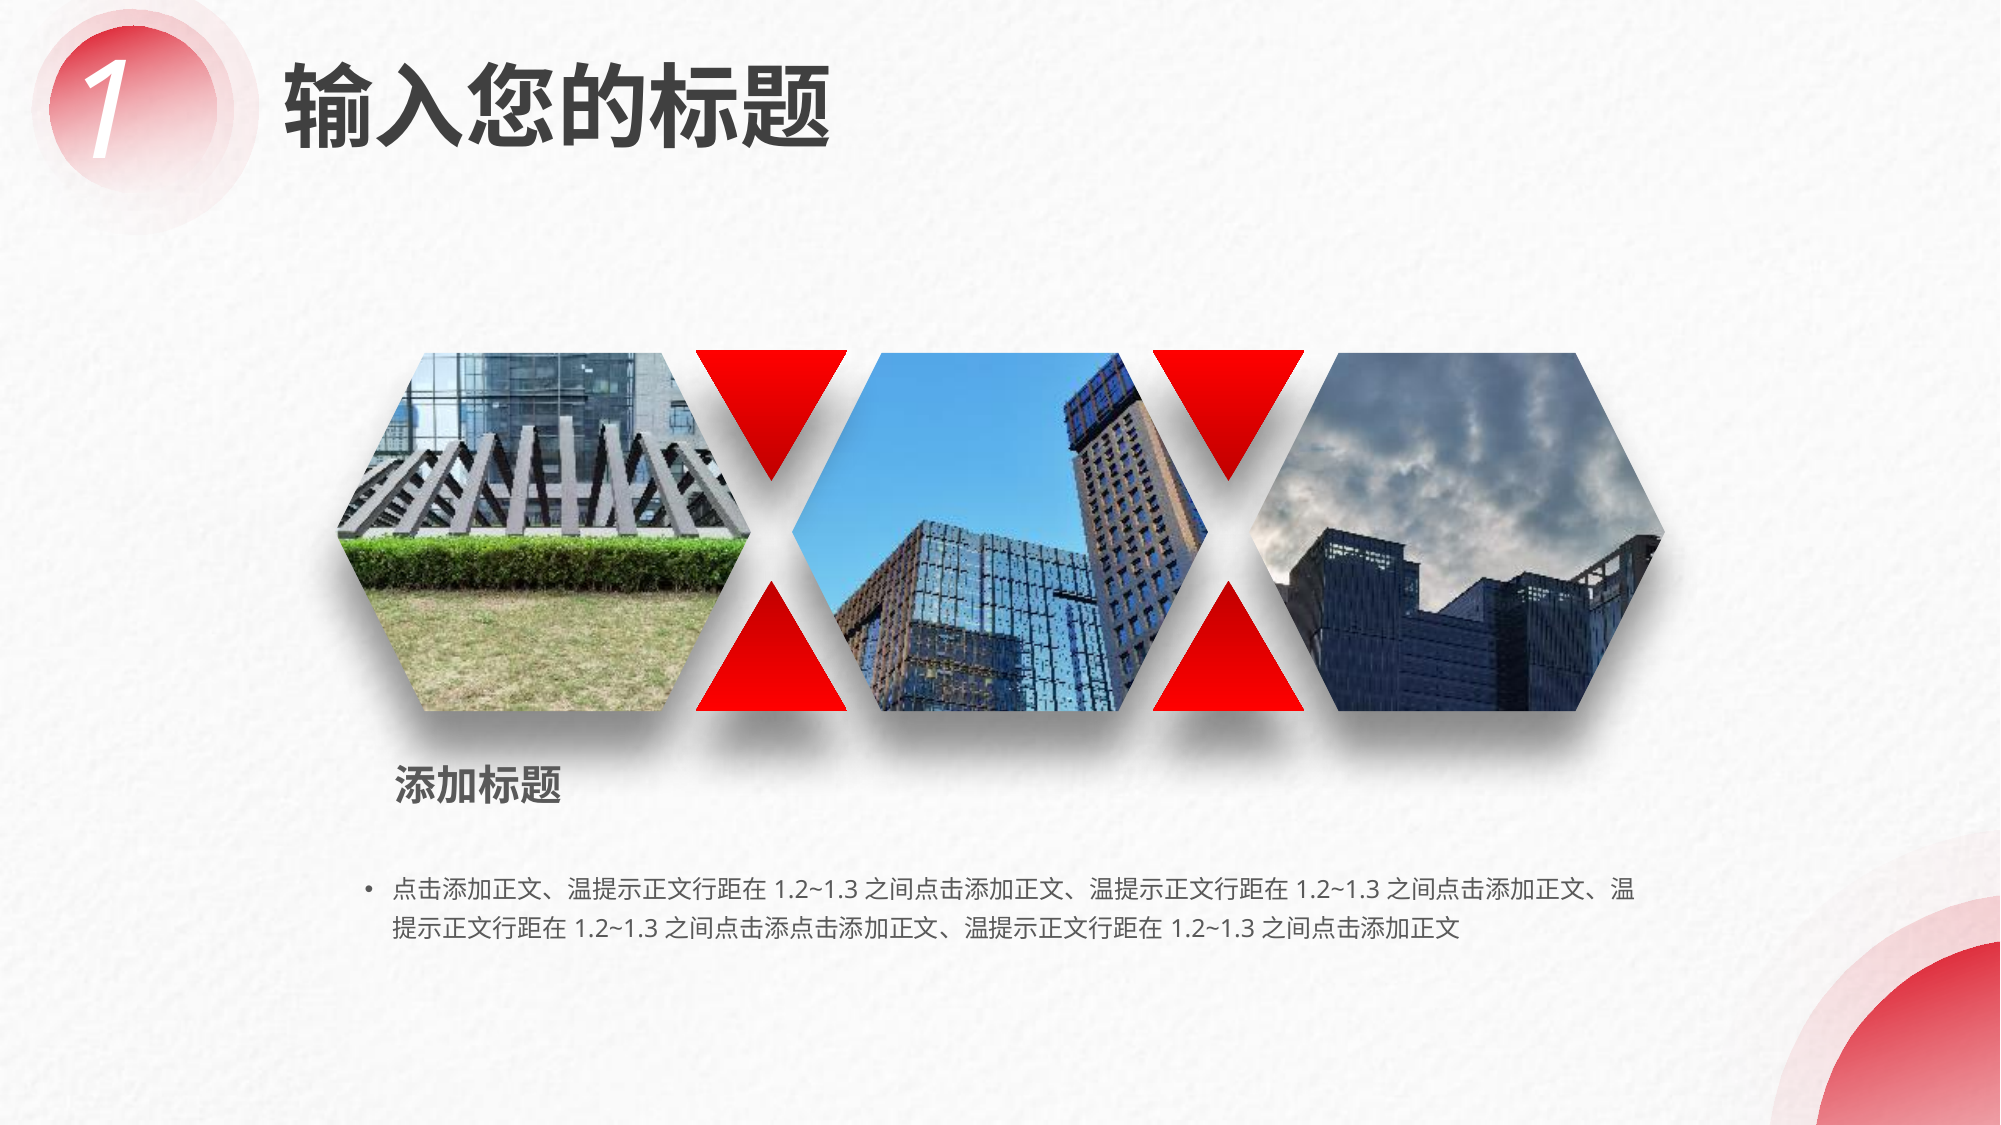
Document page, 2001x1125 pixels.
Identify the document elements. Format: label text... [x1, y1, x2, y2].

text_box [792, 351, 1208, 713]
text_box 点击添加正文、温提示正文行距在1.2~1.3之间点击添加正文、温提示正文行距在1.2~1.3之间点击添加正文、温提示正文行距在1.2~1.3之间点击添点击添加正文、温提示正文行距在1.2~1.3之间点击添加正文 [349, 857, 1665, 951]
text_box [693, 578, 850, 713]
text_box [693, 349, 850, 484]
text_box [1150, 349, 1307, 484]
text_box 1 [50, 13, 156, 193]
text_box [1150, 578, 1307, 713]
text_box 输入您的标题 [267, 40, 848, 166]
text_box [1249, 351, 1667, 713]
text_box [333, 351, 751, 713]
picture [0, 0, 2000, 1125]
text_box 添加标题 [292, 751, 665, 817]
